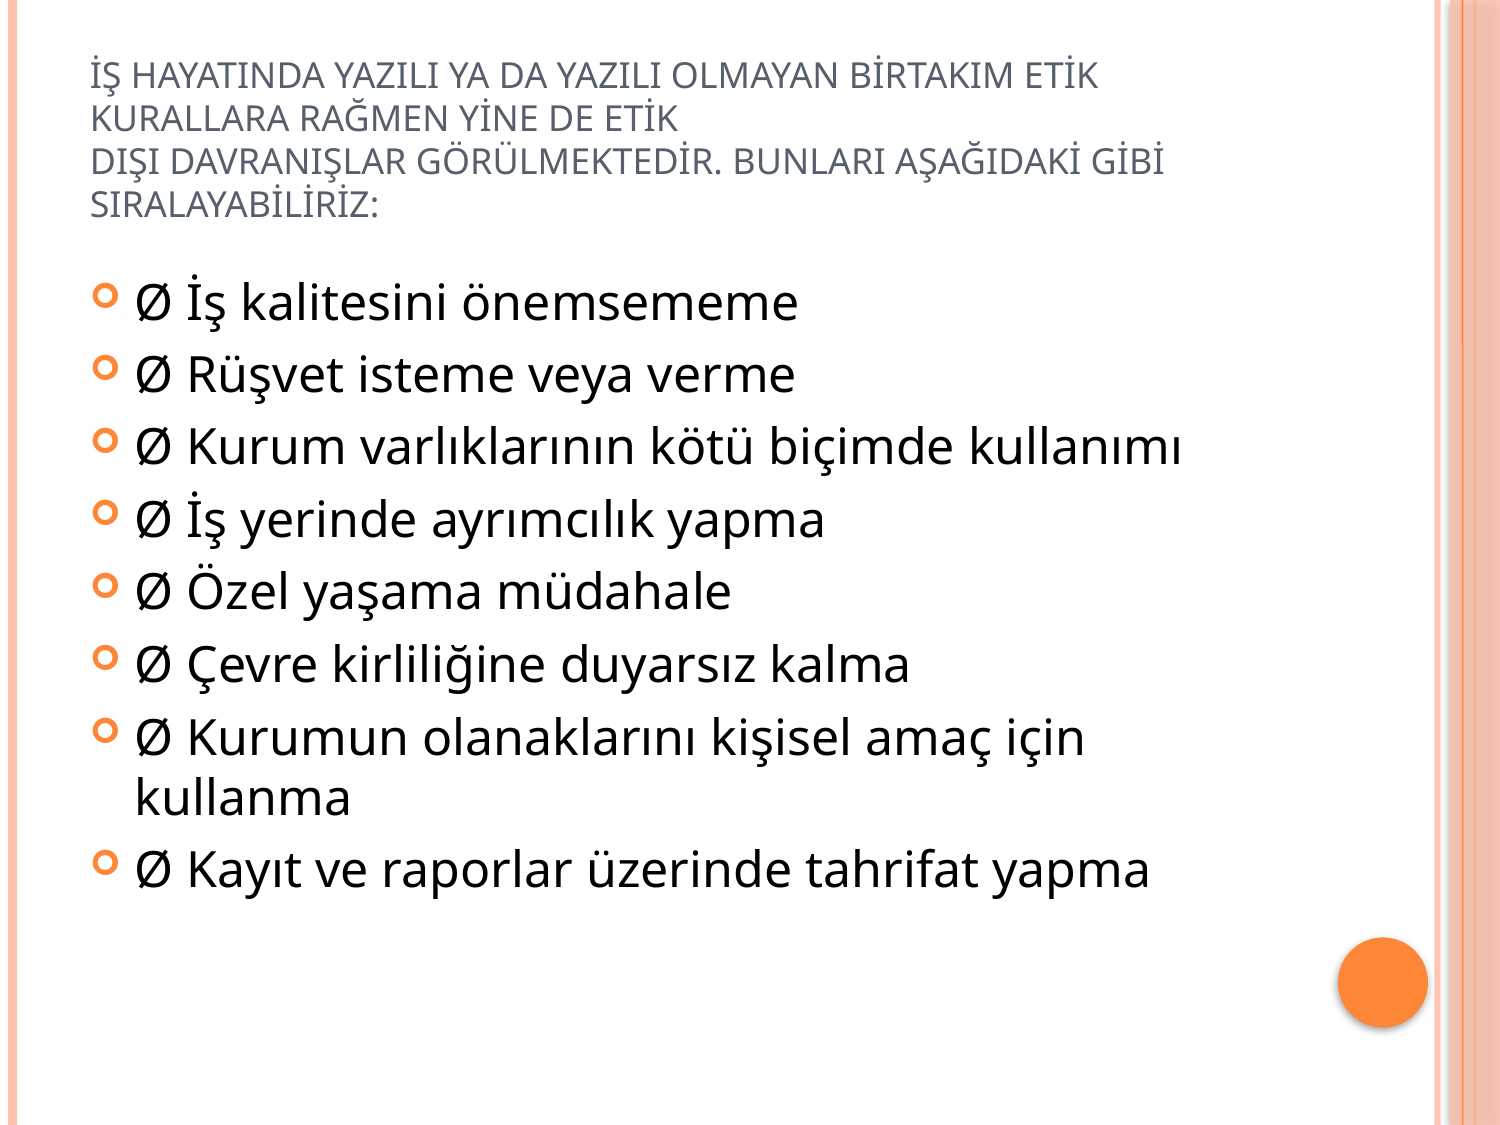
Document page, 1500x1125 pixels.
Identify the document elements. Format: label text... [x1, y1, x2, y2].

list Ø İş kalitesini önemsememe Ø Rüşvet isteme veya verme Ø Kurum varlıklarının kötü biçimde kullanımı Ø İş yerinde ayrımcılık yapma Ø Özel yaşama müdahale Ø Çevre kirliliğine duyarsız kalma Ø Kurumun olanaklarını kişisel amaç için kullanma Ø Kayıt ve raporlar üzerinde tahrifat yapma [75, 262, 1300, 1062]
title İş hayatında yazılı ya da yazılı olmayan birtakım etik kurallara rağmen yine de etik dışı davranışlar görülmektedir. Bunları aşağıdaki gibi sıralayabiliriz: [75, 45, 1300, 233]
